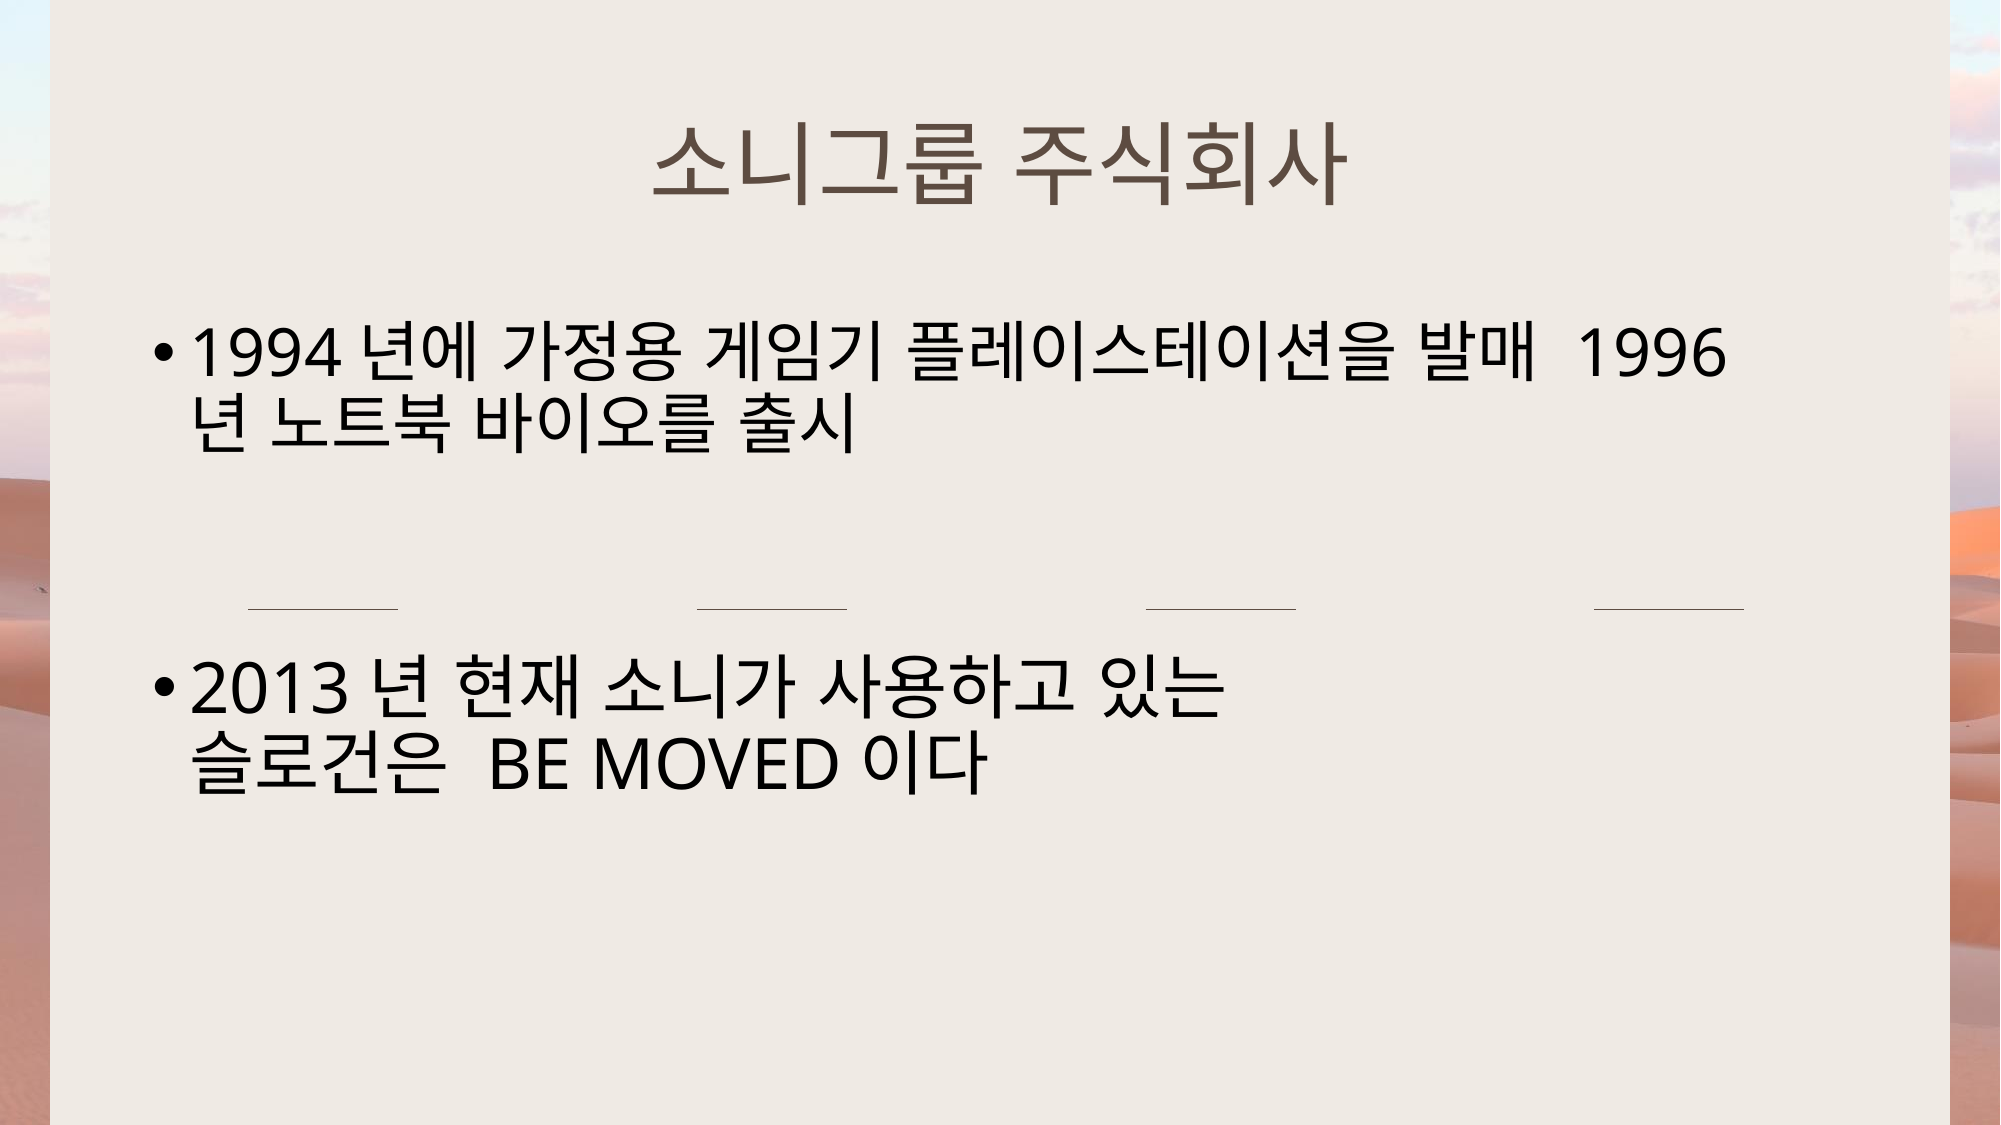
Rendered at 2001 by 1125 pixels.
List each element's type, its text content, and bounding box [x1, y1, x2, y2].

text_box [137, 277, 1789, 590]
picture [0, 0, 50, 1125]
picture [1950, 0, 2000, 1125]
text_box 1994년에 가정용 게임기 플레이스테이션을 발매 1996년 노트북 바이오를 출시 [137, 311, 1773, 644]
title 소니그룹 주식회사 [137, 59, 1863, 278]
text_box 2013년 현재 소니가 사용하고 있는 슬로건은 BE MOVED이다 [137, 644, 1773, 965]
